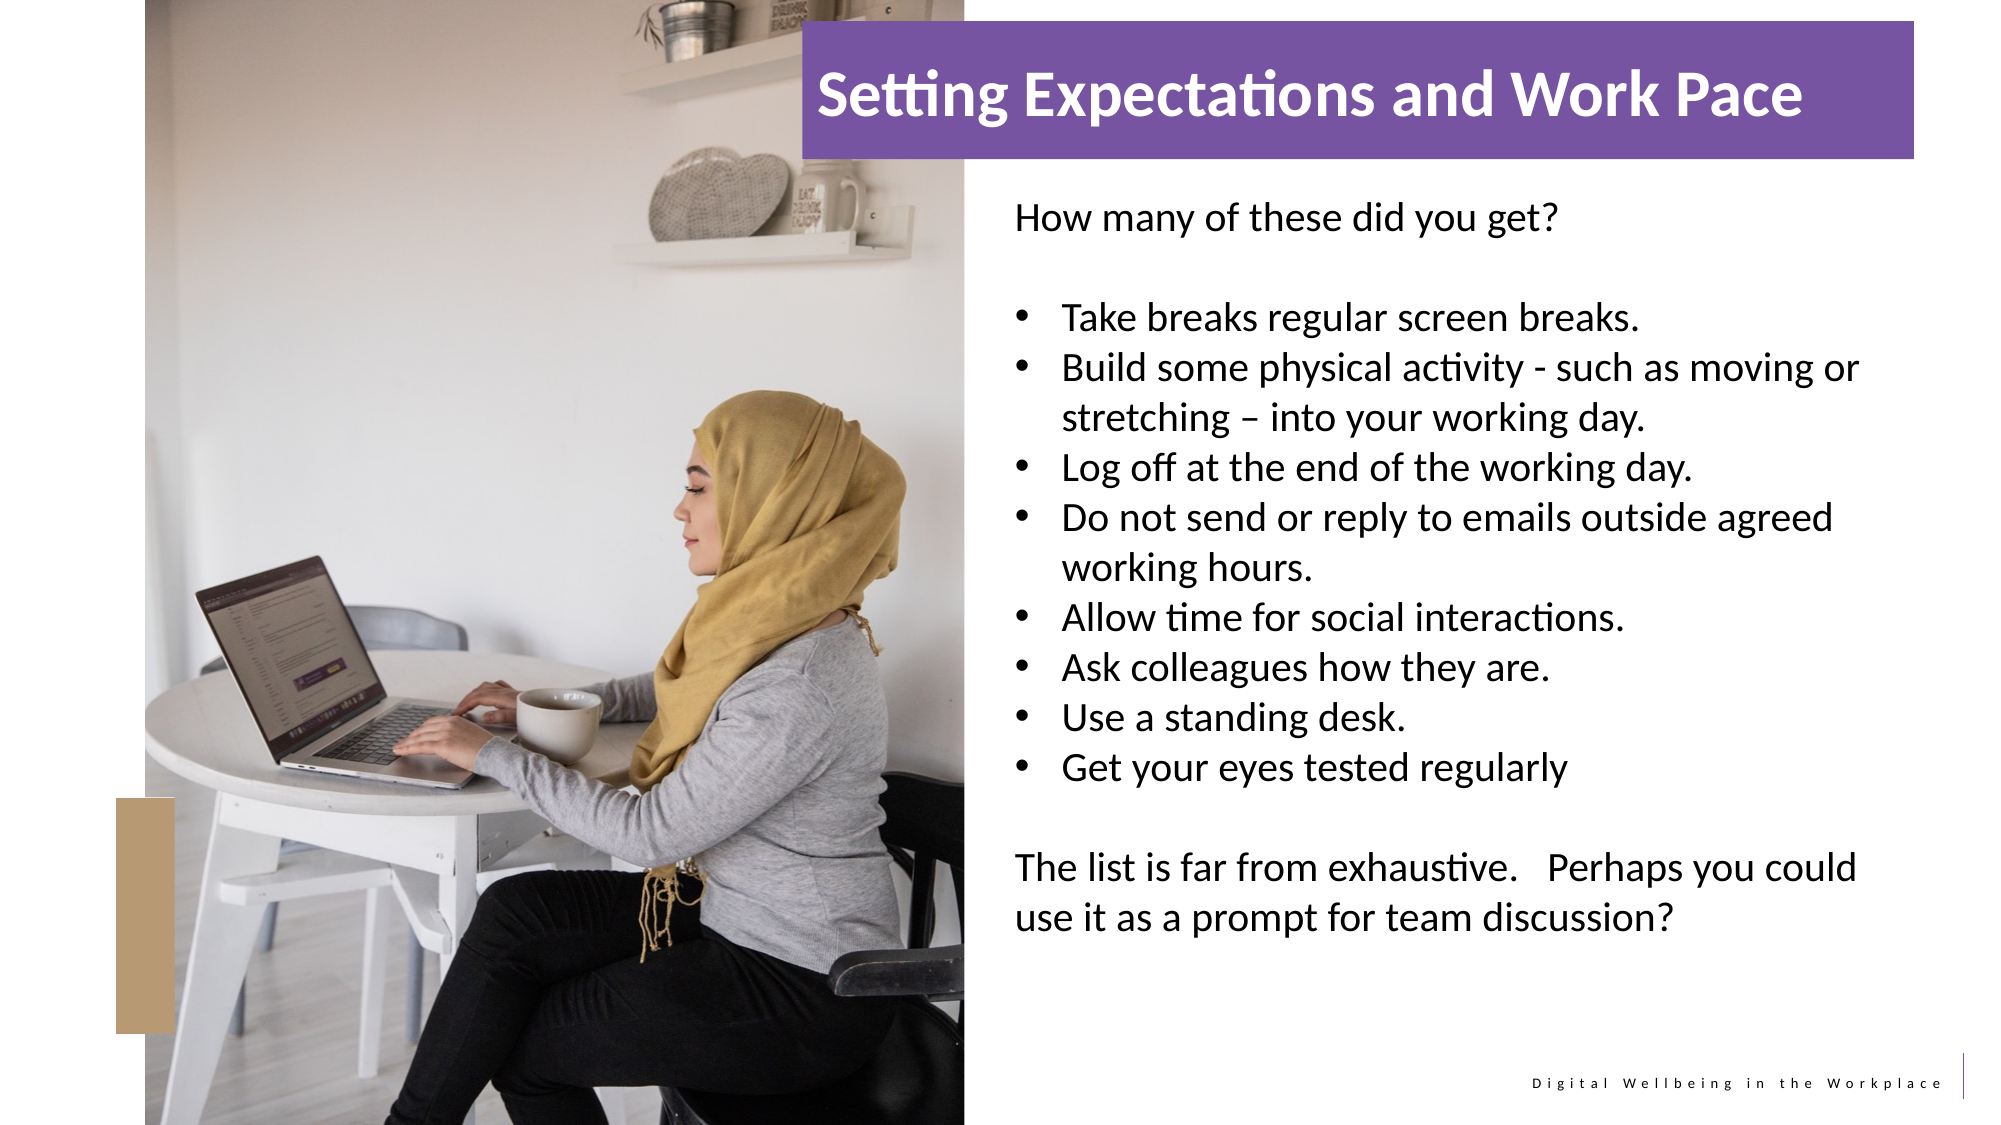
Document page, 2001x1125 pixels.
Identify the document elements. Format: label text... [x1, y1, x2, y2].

list How many of these did you get? Take breaks regular screen breaks. Build some physical activity - such as moving or stretching – into your working day. Log off at the end of the working day. Do not send or reply to emails outside agreed working hours. Allow time for social interactions. Ask colleagues how they are. Use a standing desk. Get your eyes tested regularly The list is far from exhaustive. Perhaps you could use it as a prompt for team discussion? [999, 182, 1915, 1015]
picture [145, 0, 965, 1125]
list Setting Expectations and Work Pace [965, 21, 1914, 160]
